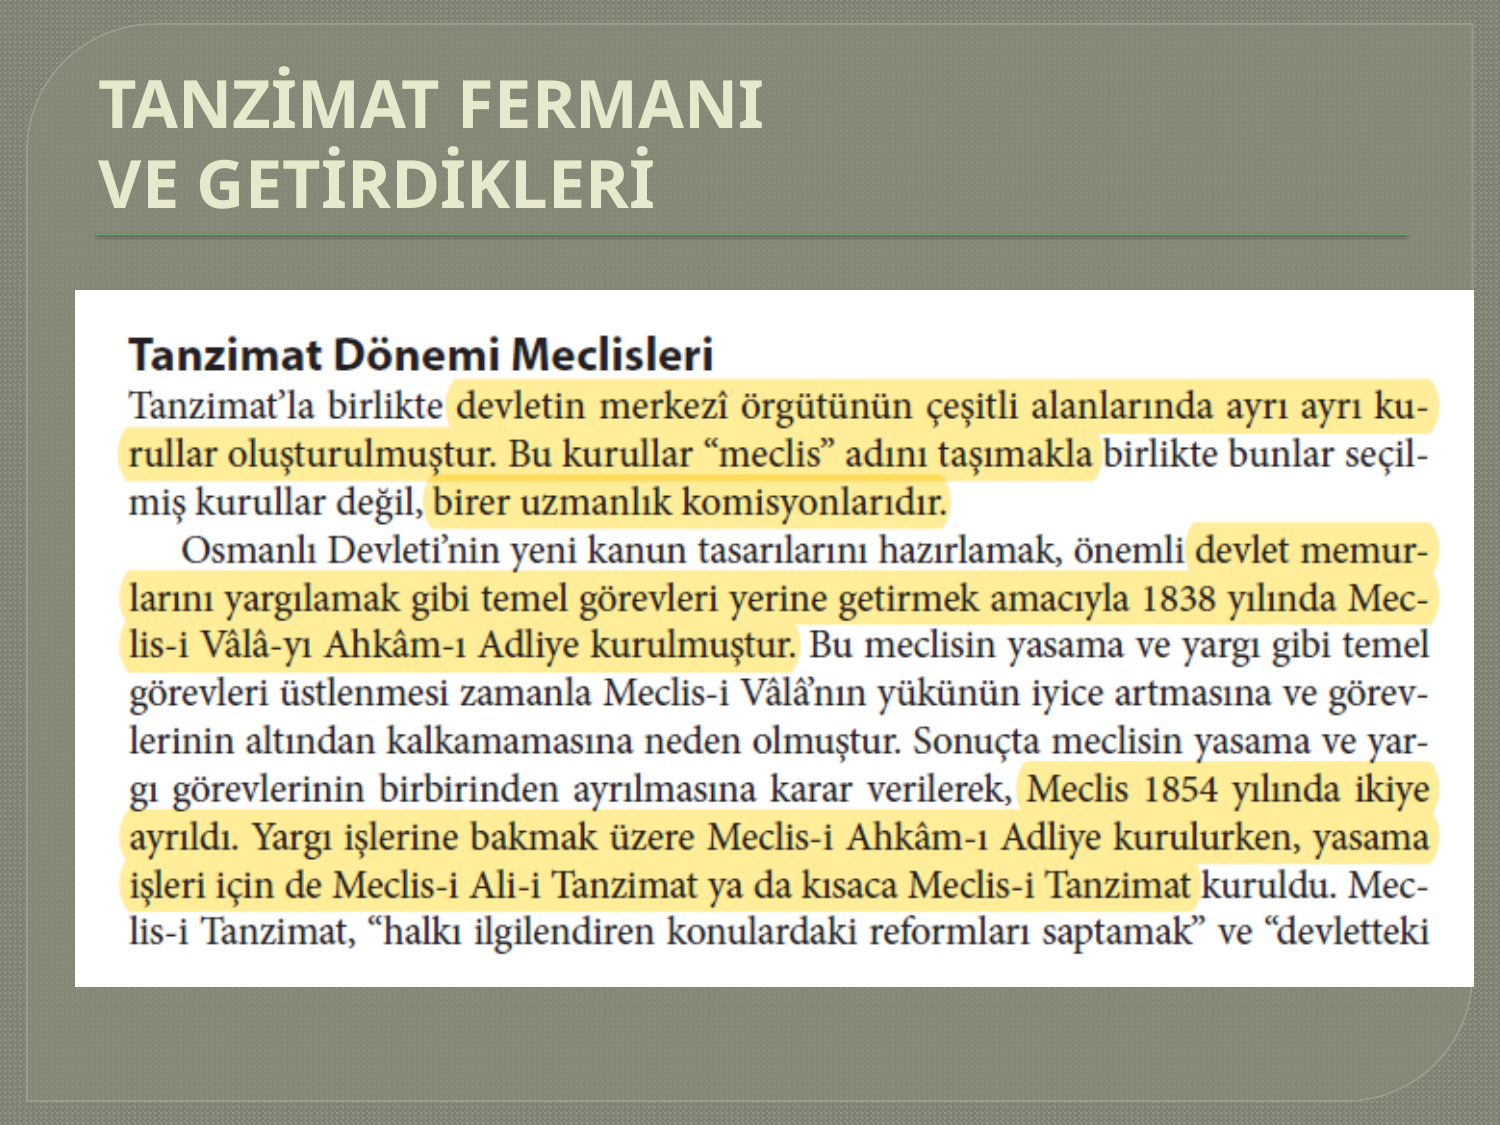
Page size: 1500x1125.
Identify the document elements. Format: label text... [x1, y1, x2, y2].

title TANZİMAT FERMANI VE GETİRDİKLERİ [75, 41, 1425, 230]
picture [74, 290, 1474, 988]
